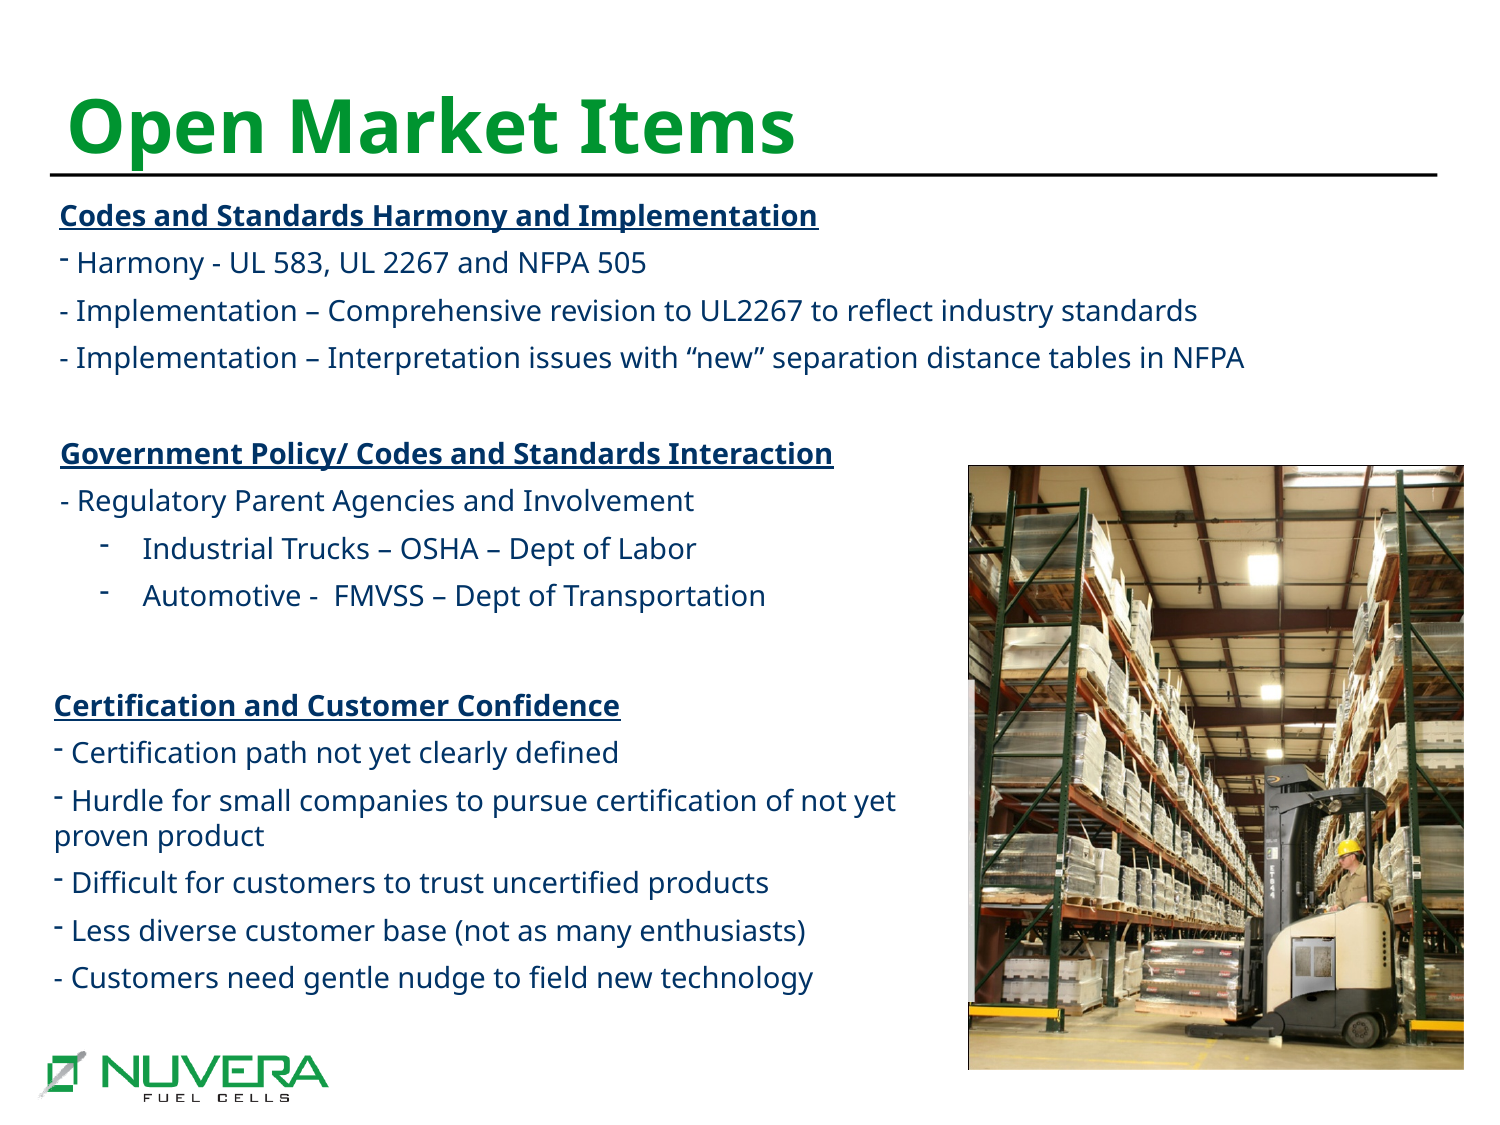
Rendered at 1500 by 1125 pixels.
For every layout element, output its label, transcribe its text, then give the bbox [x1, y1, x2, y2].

picture [37, 1049, 330, 1102]
picture [968, 465, 1464, 1070]
text_box Government Policy/ Codes and Standards Interaction - Regulatory Parent Agencies and Involvement Industrial Trucks – OSHA – Dept of Labor Automotive - FMVSS – Dept of Transportation [45, 427, 981, 620]
title Open Market Items [51, 76, 1390, 178]
text_box Codes and Standards Harmony and Implementation Harmony - UL 583, UL 2267 and NFPA 505 - Implementation – Comprehensive revision to UL2267 to reflect industry standards - Implementation – Interpretation issues with “new” separation distance tables in NFPA [44, 189, 1424, 382]
text_box Certification and Customer Confidence Certification path not yet clearly defined Hurdle for small companies to pursue certification of not yet proven product Difficult for customers to trust uncertified products Less diverse customer base (not as many enthusiasts) - Customers need gentle nudge to field new technology [39, 679, 963, 1002]
